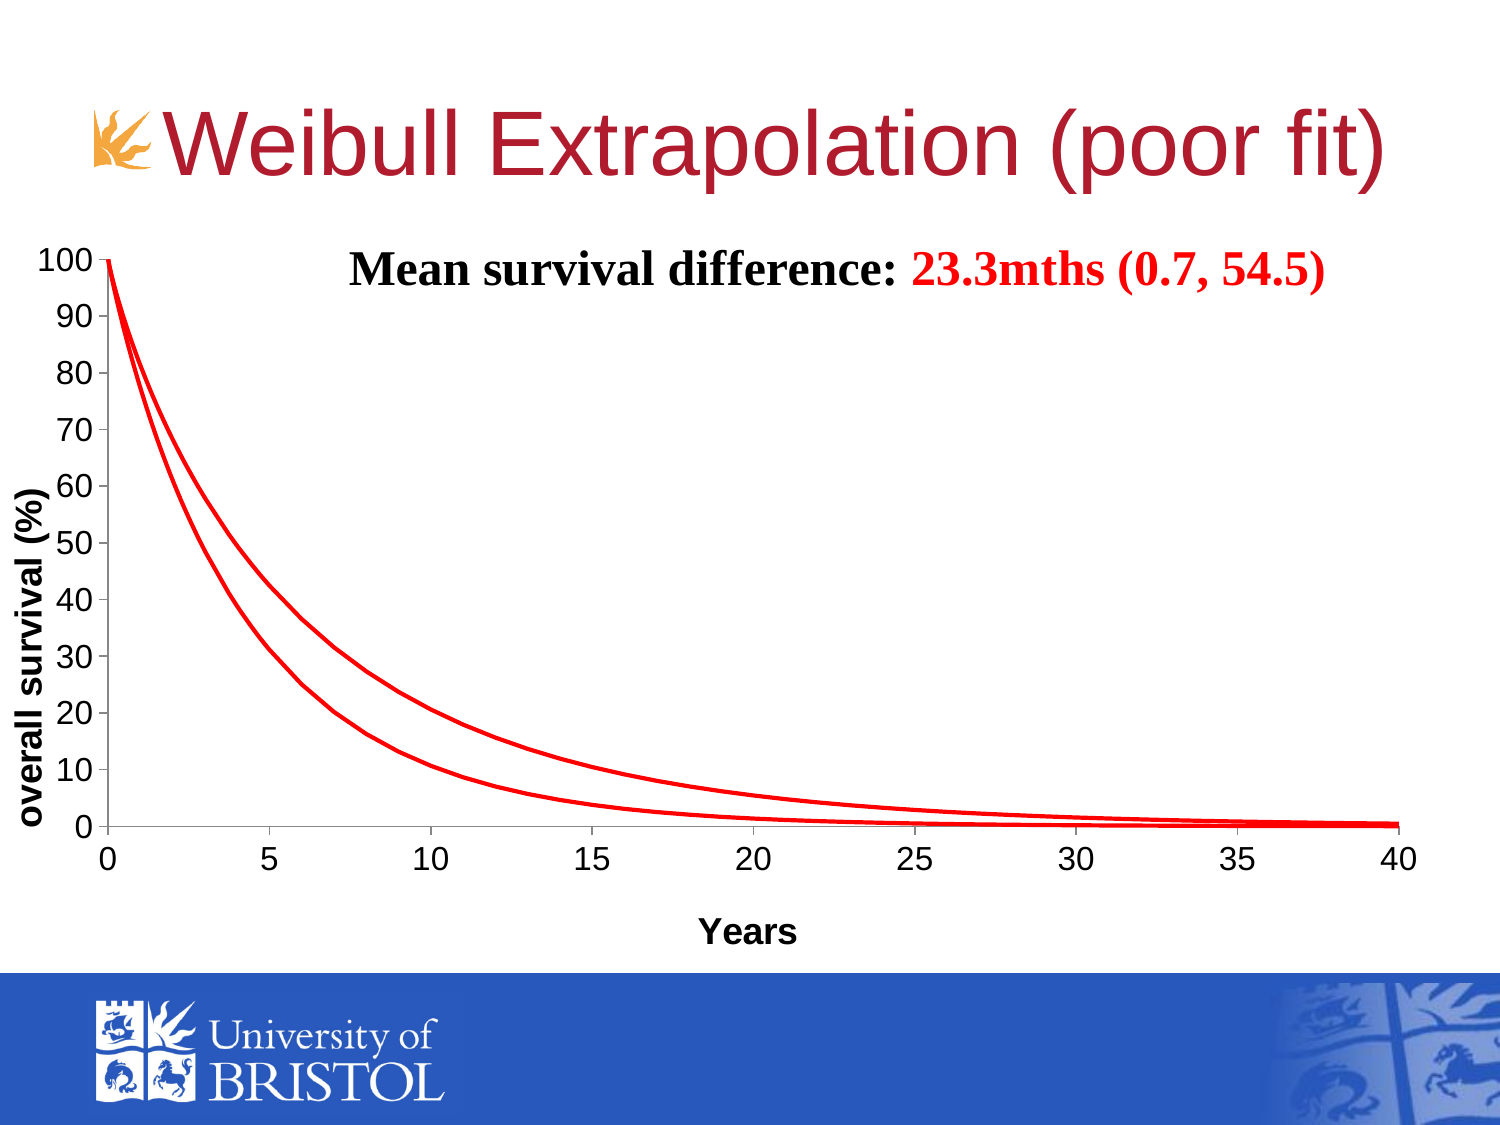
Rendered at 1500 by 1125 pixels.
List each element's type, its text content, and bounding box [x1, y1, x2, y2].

title Weibull Extrapolation (poor fit) [74, 44, 1426, 168]
chart [0, 169, 1500, 955]
picture [87, 991, 463, 1114]
picture [90, 106, 157, 169]
picture [1039, 983, 1500, 1125]
